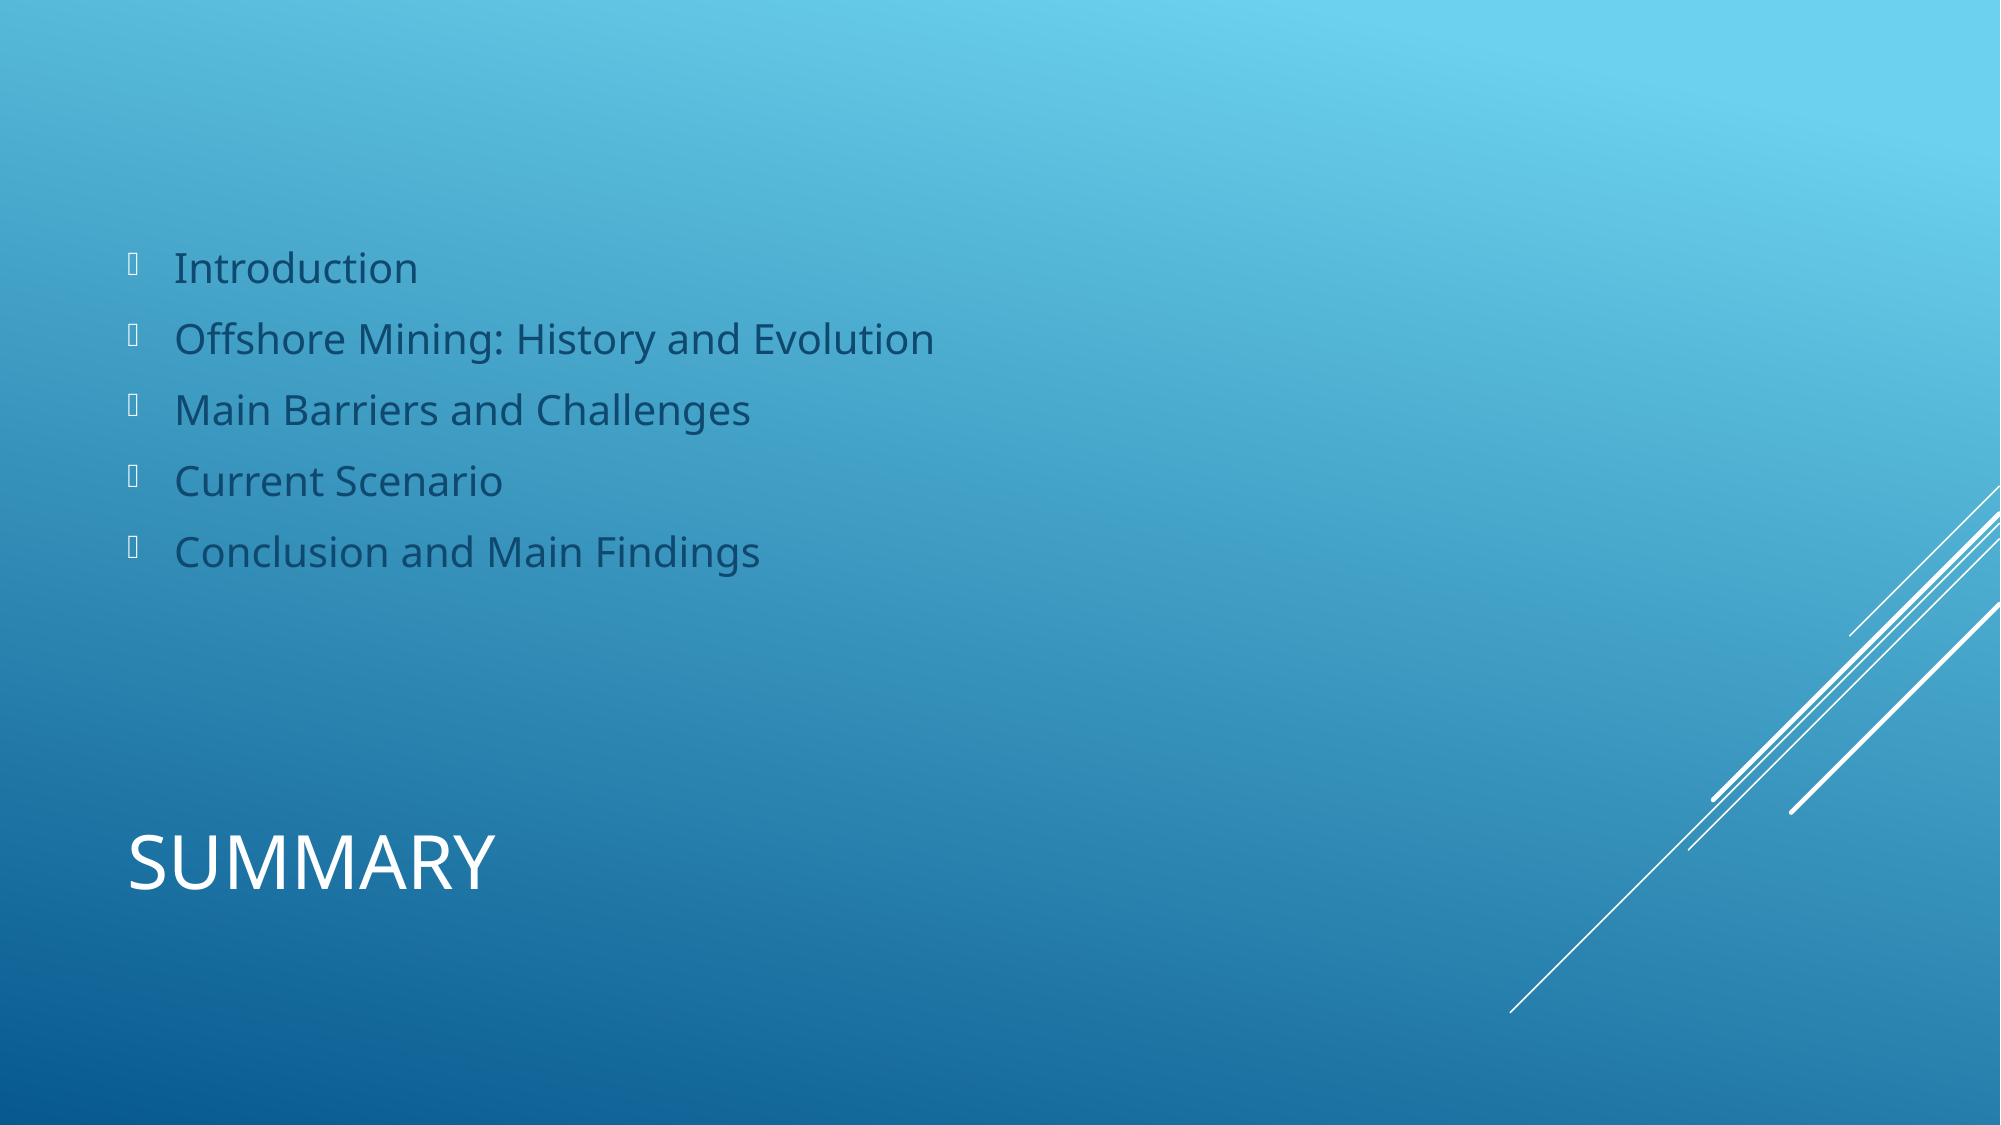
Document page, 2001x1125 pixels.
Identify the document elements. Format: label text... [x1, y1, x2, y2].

list Introduction Offshore Mining: History and Evolution Main Barriers and Challenges Current Scenario Conclusion and Main Findings [112, 112, 1513, 706]
title Summary [112, 736, 1513, 984]
